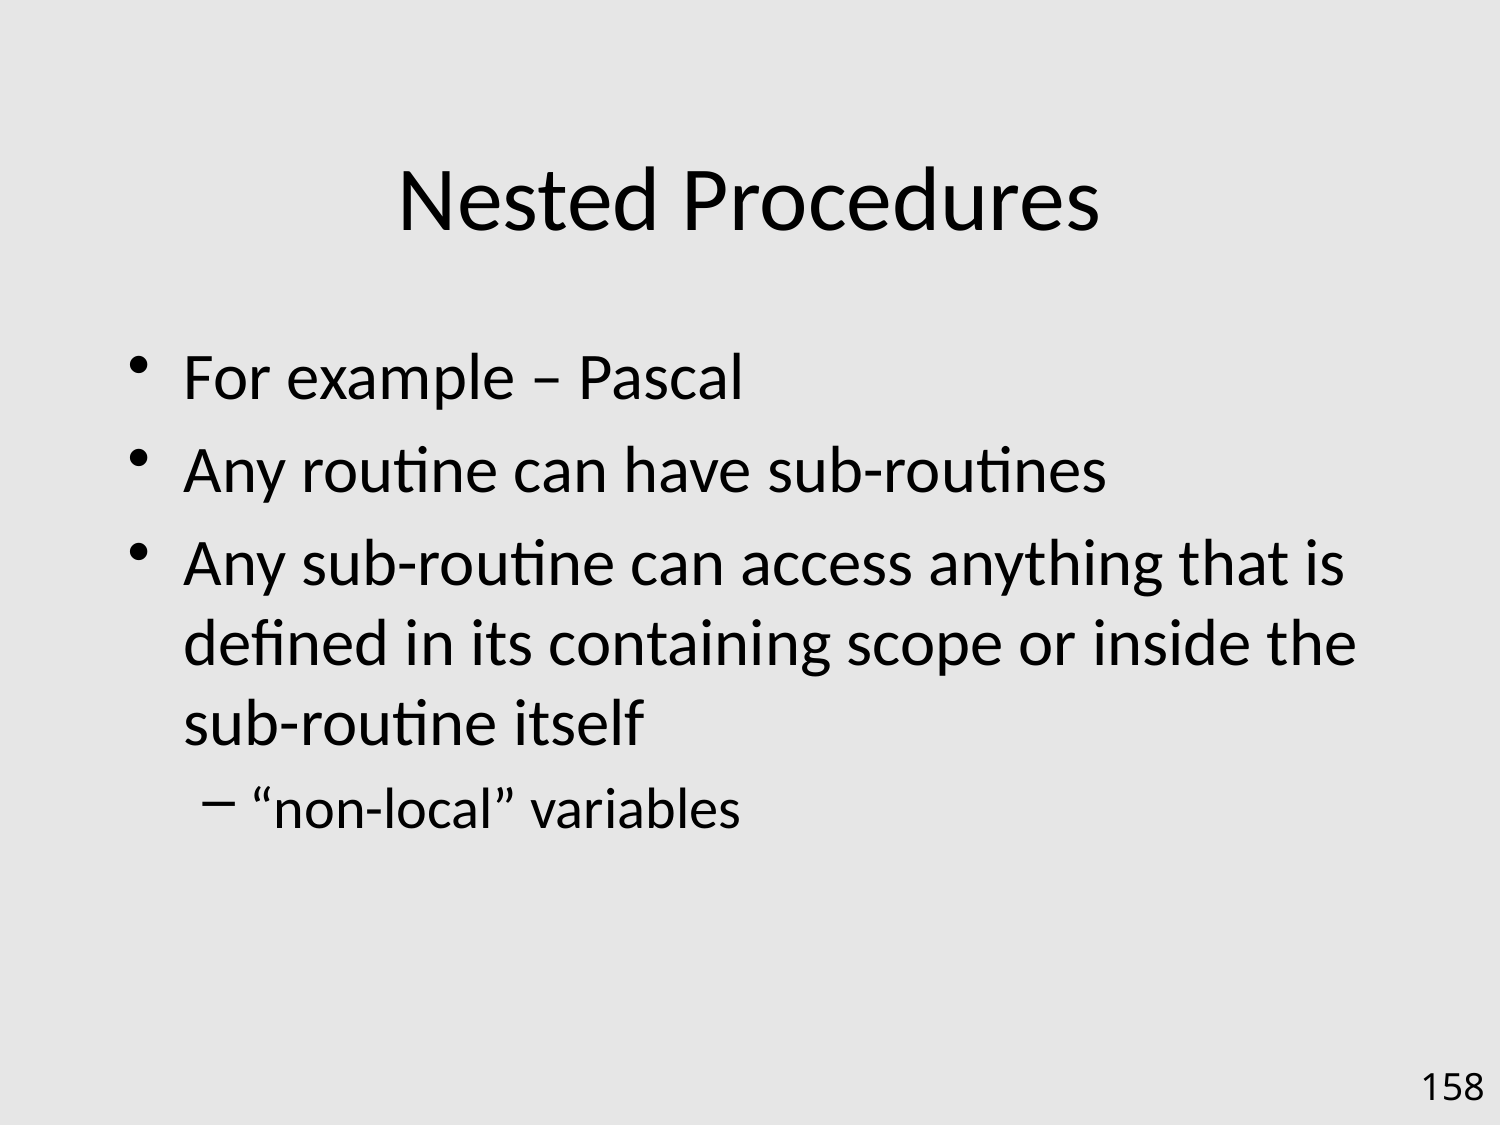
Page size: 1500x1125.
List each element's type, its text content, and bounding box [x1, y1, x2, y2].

slide_number 158 [1187, 1055, 1500, 1102]
list For example – Pascal Any routine can have sub-routines Any sub-routine can access anything that is defined in its containing scope or inside the sub-routine itself “non-local” variables [112, 324, 1388, 1000]
title Nested Procedures [112, 99, 1388, 288]
